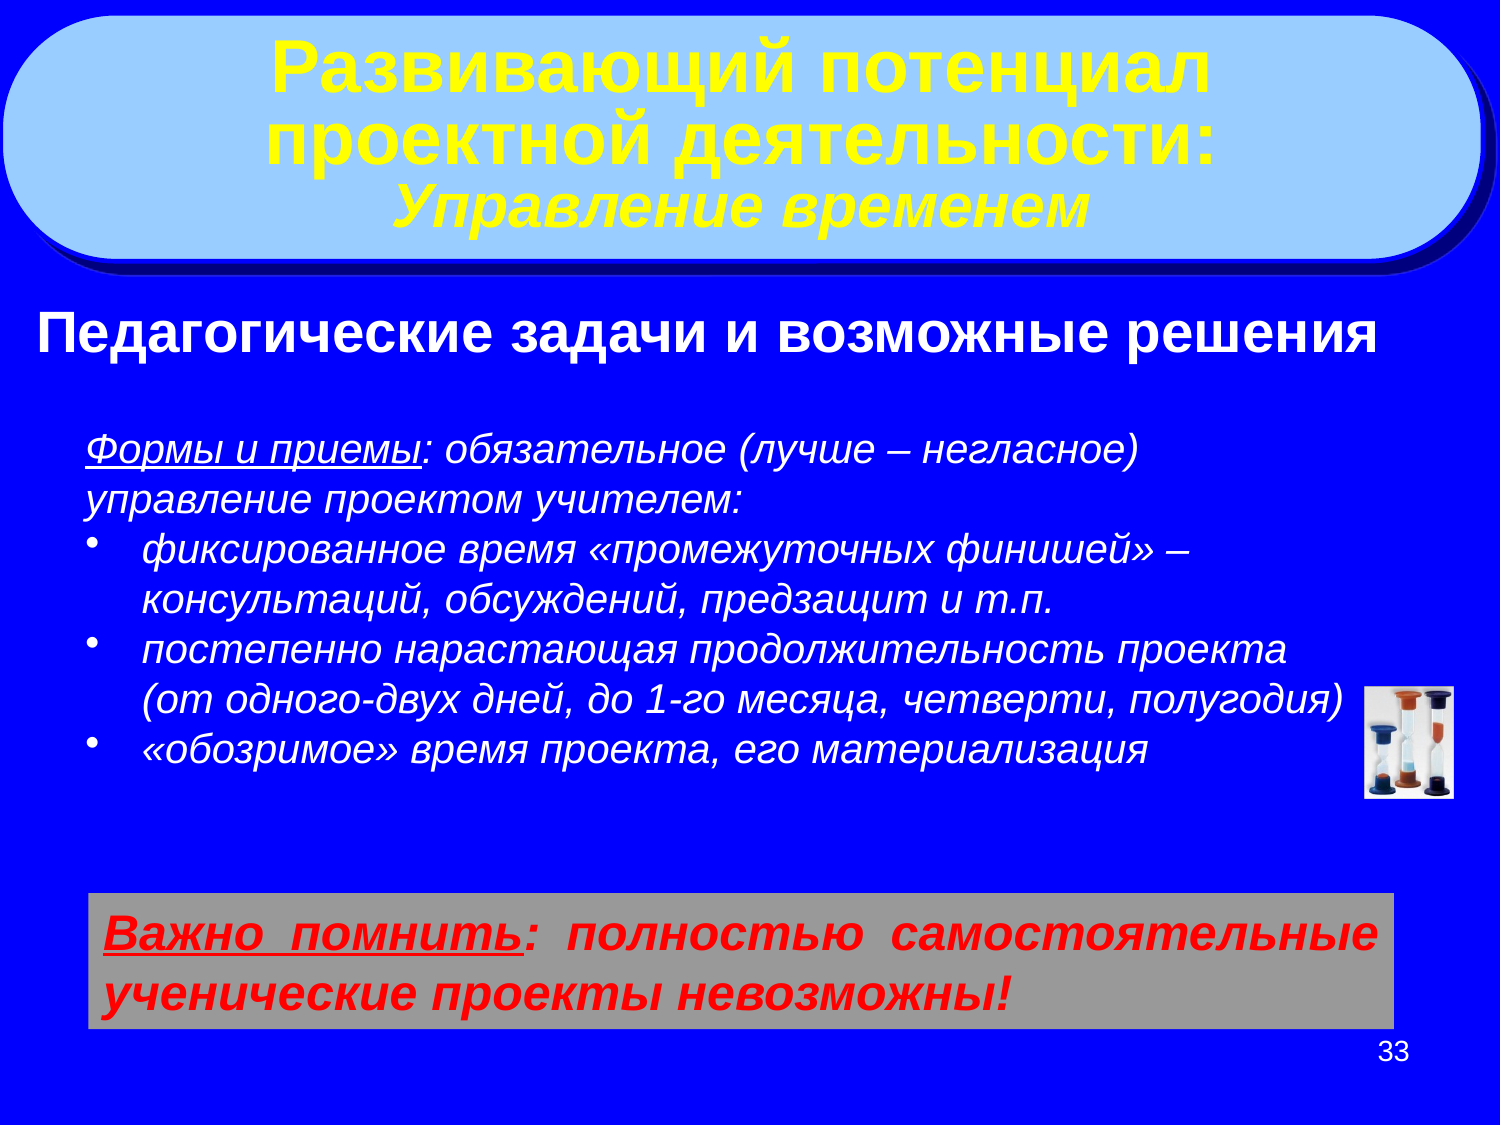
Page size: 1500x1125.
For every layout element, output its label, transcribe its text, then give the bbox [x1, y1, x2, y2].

slide_number 33 [1346, 1024, 1426, 1103]
text_box Развивающий потенциал проектной деятельности: Управление временем [0, 13, 1484, 262]
text_box Важно помнить: полностью самостоятельные ученические проекты невозможны! [88, 893, 1394, 1030]
text_box Формы и приемы: обязательное (лучше – негласное) управление проектом учителем: фиксированное время «промежуточных финишей» – консультаций, обсуждений, предзащит и т.п. постепенно нарастающая продолжительность проекта (от одного-двух дней, до 1-го месяца, четверти, полугодия) «обозримое» время проекта, его материализация [70, 414, 1377, 832]
text_box Педагогические задачи и возможные решения [21, 287, 1463, 386]
picture [1364, 686, 1454, 799]
text_box Задача: научить видеть, соотносить, отслеживать все виды времени, управлять ими [103, 385, 1409, 516]
